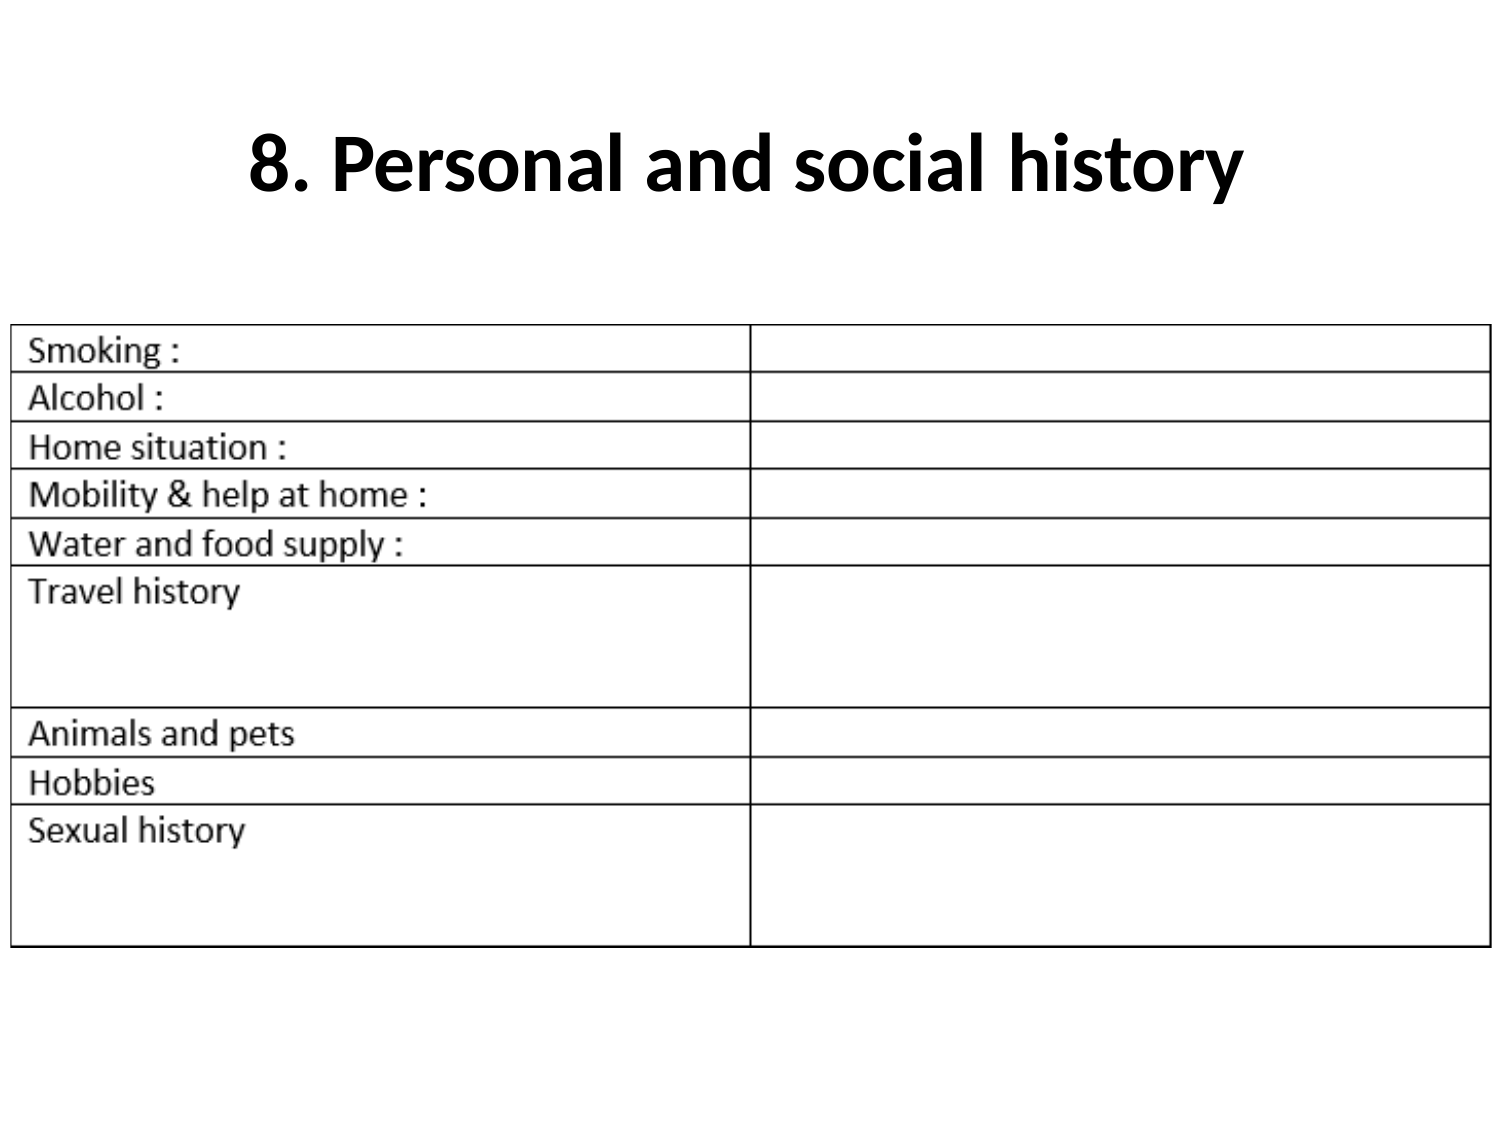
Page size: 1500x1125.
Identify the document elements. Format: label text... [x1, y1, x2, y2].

title 8. Personal and social history [246, 106, 1255, 297]
text_box [10, 324, 1492, 948]
